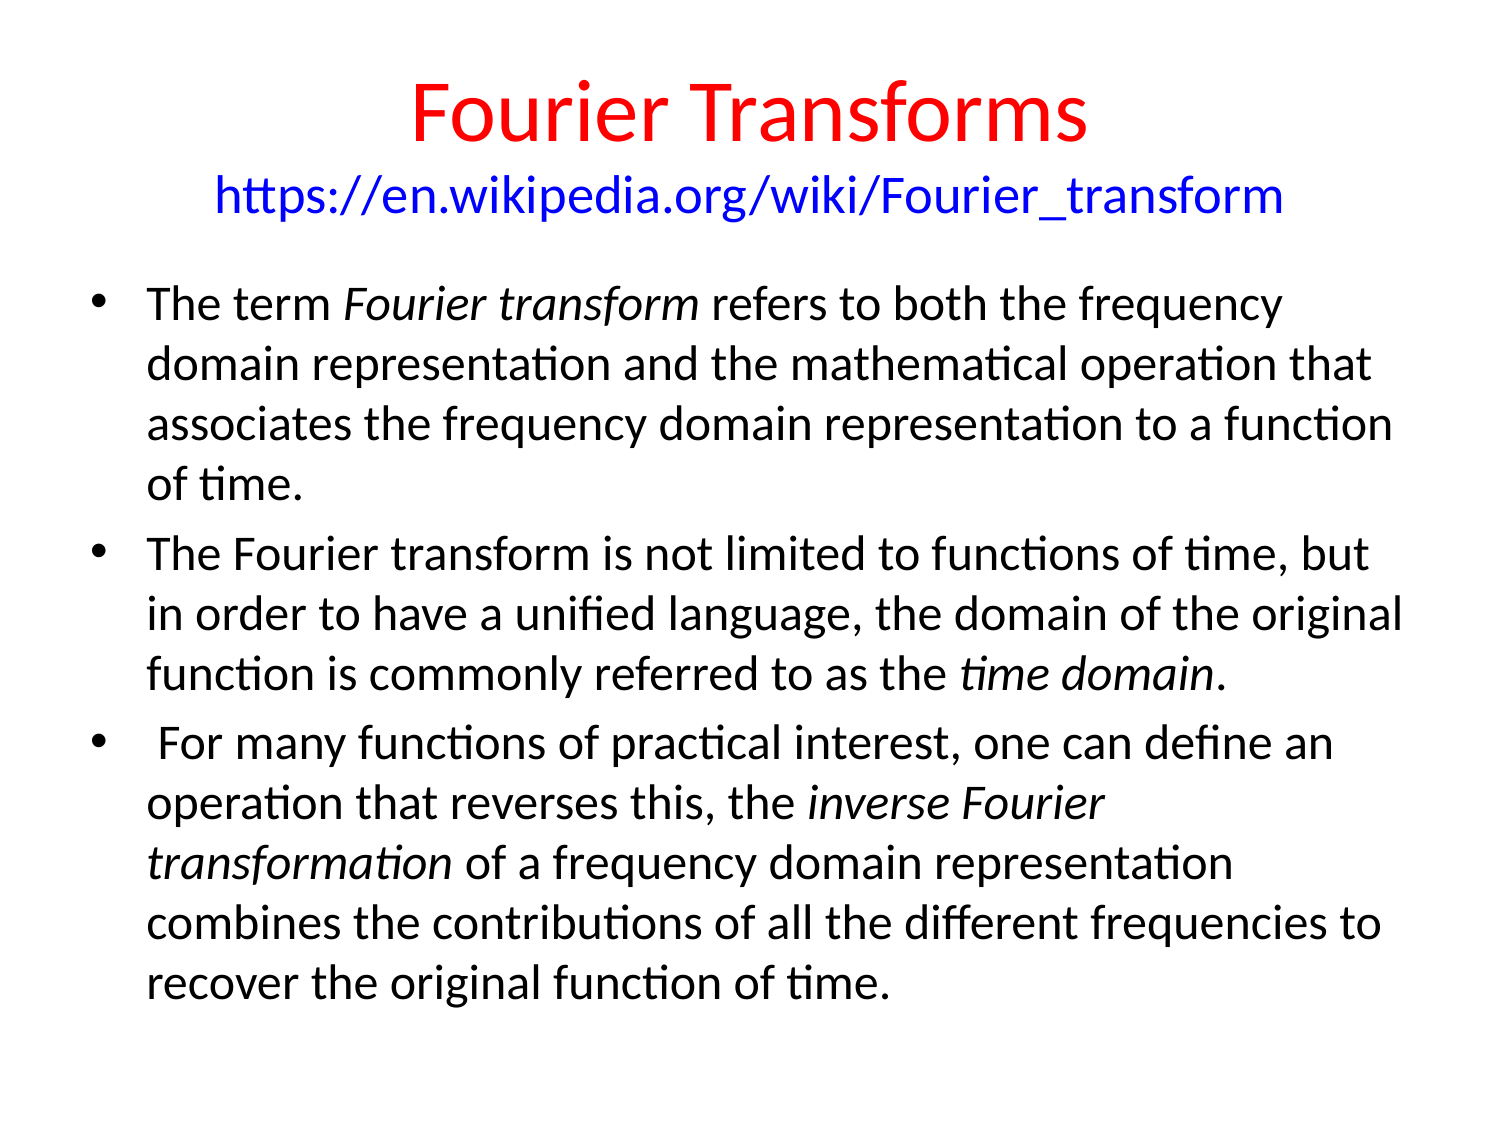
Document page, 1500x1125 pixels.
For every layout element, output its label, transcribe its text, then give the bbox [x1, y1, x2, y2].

title Fourier Transforms https://en.wikipedia.org/wiki/Fourier_transform [75, 45, 1425, 233]
list The term Fourier transform refers to both the frequency domain representation and the mathematical operation that associates the frequency domain representation to a function of time. The Fourier transform is not limited to functions of time, but in order to have a unified language, the domain of the original function is commonly referred to as the time domain. For many functions of practical interest, one can define an operation that reverses this, the inverse Fourier transformation of a frequency domain representation combines the contributions of all the different frequencies to recover the original function of time. [75, 262, 1425, 1005]
